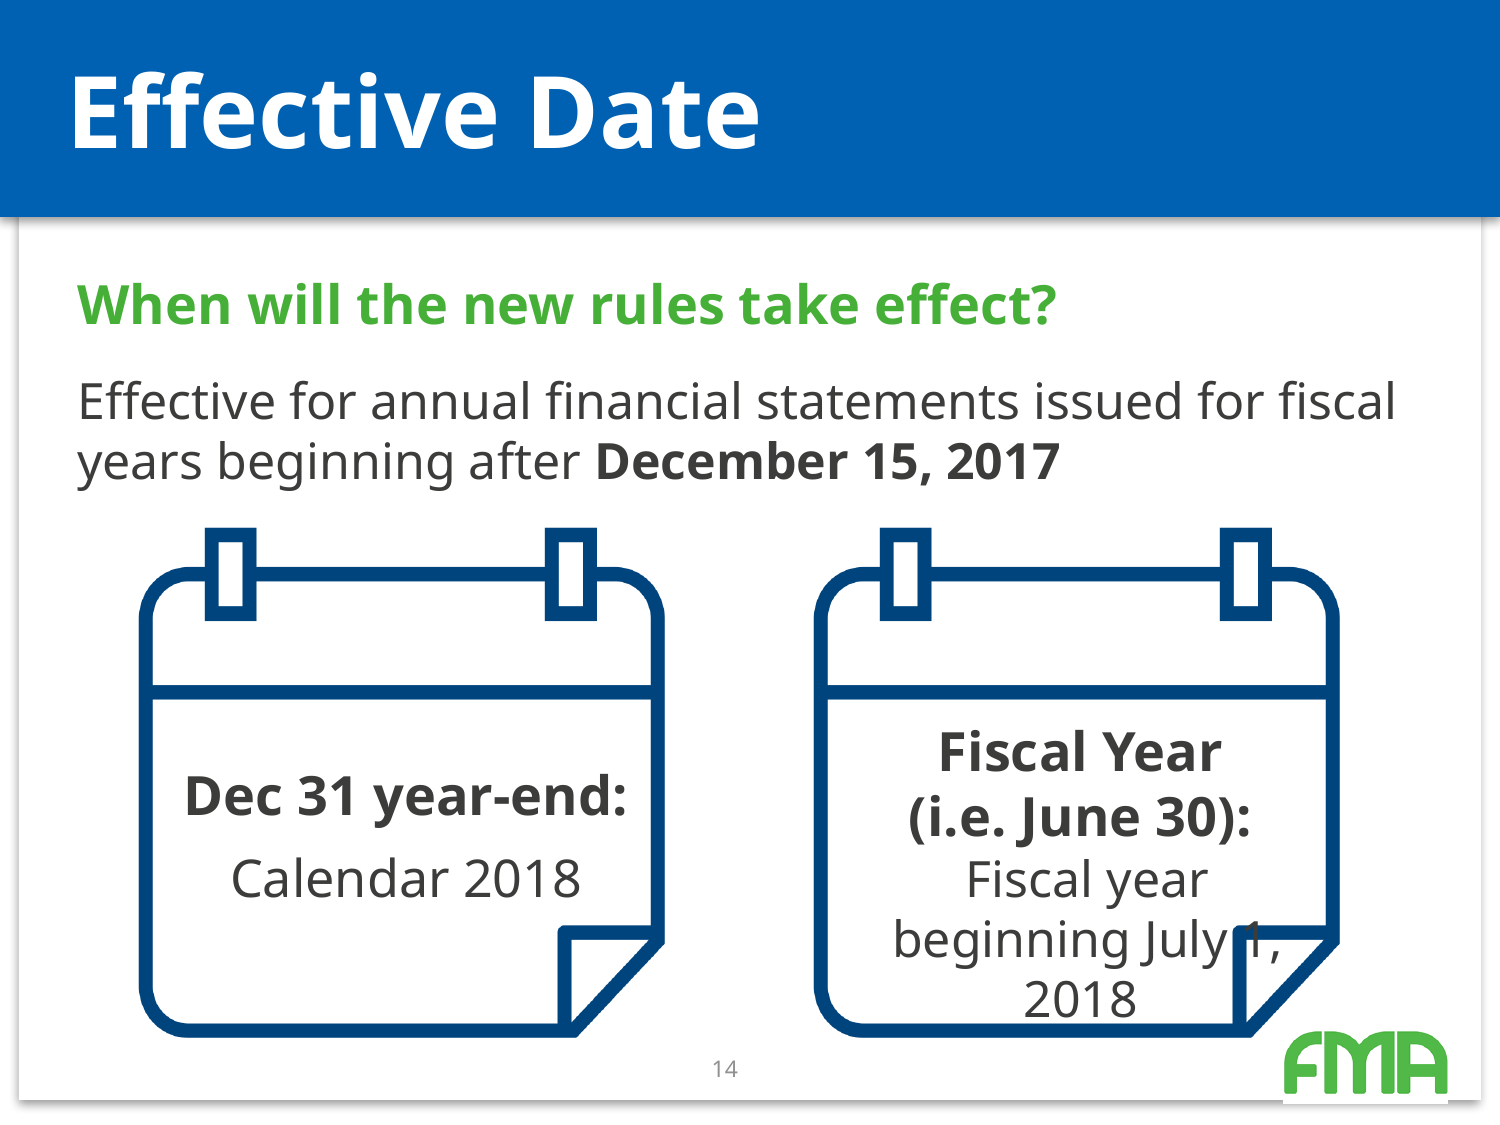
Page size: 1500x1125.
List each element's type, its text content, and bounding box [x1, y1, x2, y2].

text_box Effective Date [0, 0, 1500, 217]
list Effective for annual financial statements issued for fiscal years beginning after December 15, 2017 [62, 362, 1450, 975]
picture [52, 421, 1448, 1125]
list When will the new rules take effect? [62, 237, 1413, 343]
